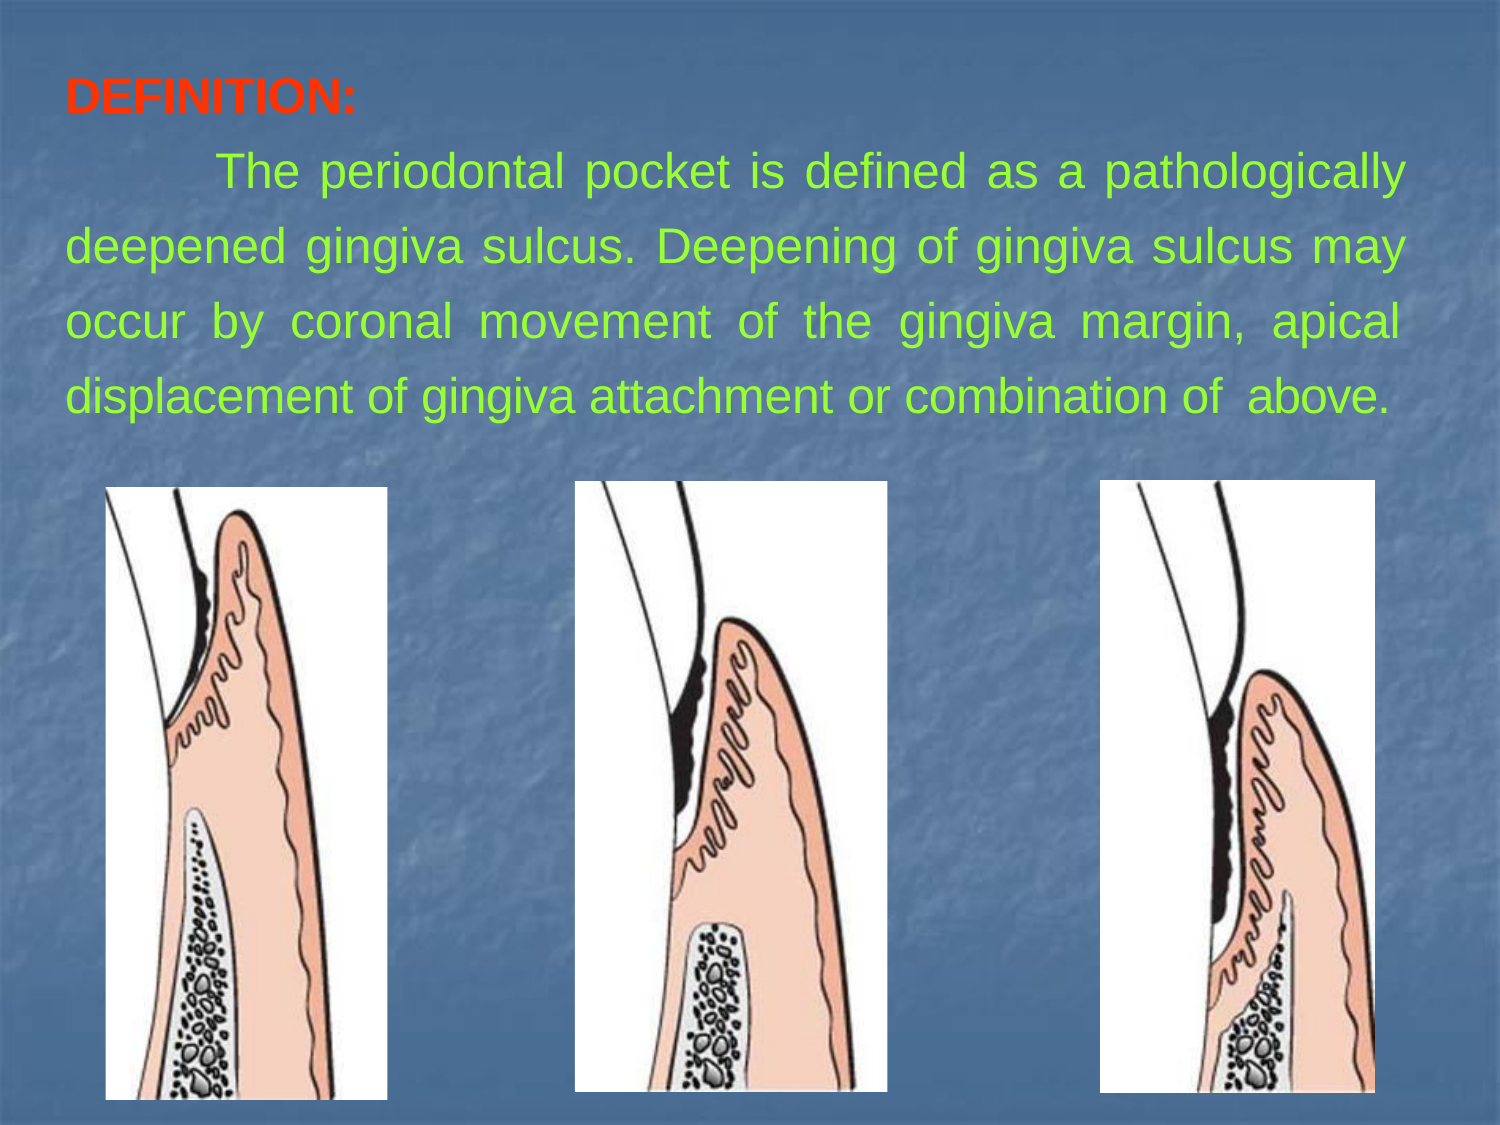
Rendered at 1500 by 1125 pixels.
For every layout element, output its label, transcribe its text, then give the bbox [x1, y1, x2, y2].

text_box [574, 481, 888, 1092]
picture [0, 0, 1500, 1125]
text_box [105, 487, 388, 1100]
text_box DEFINITION: The periodontal pocket is defined as a pathologically deepened gingiva sulcus. Deepening of gingiva sulcus may occur by coronal movement of the gingiva margin, apical displacement of gingiva attachment or combination of above. [62, 46, 1427, 424]
text_box [1100, 480, 1375, 1093]
